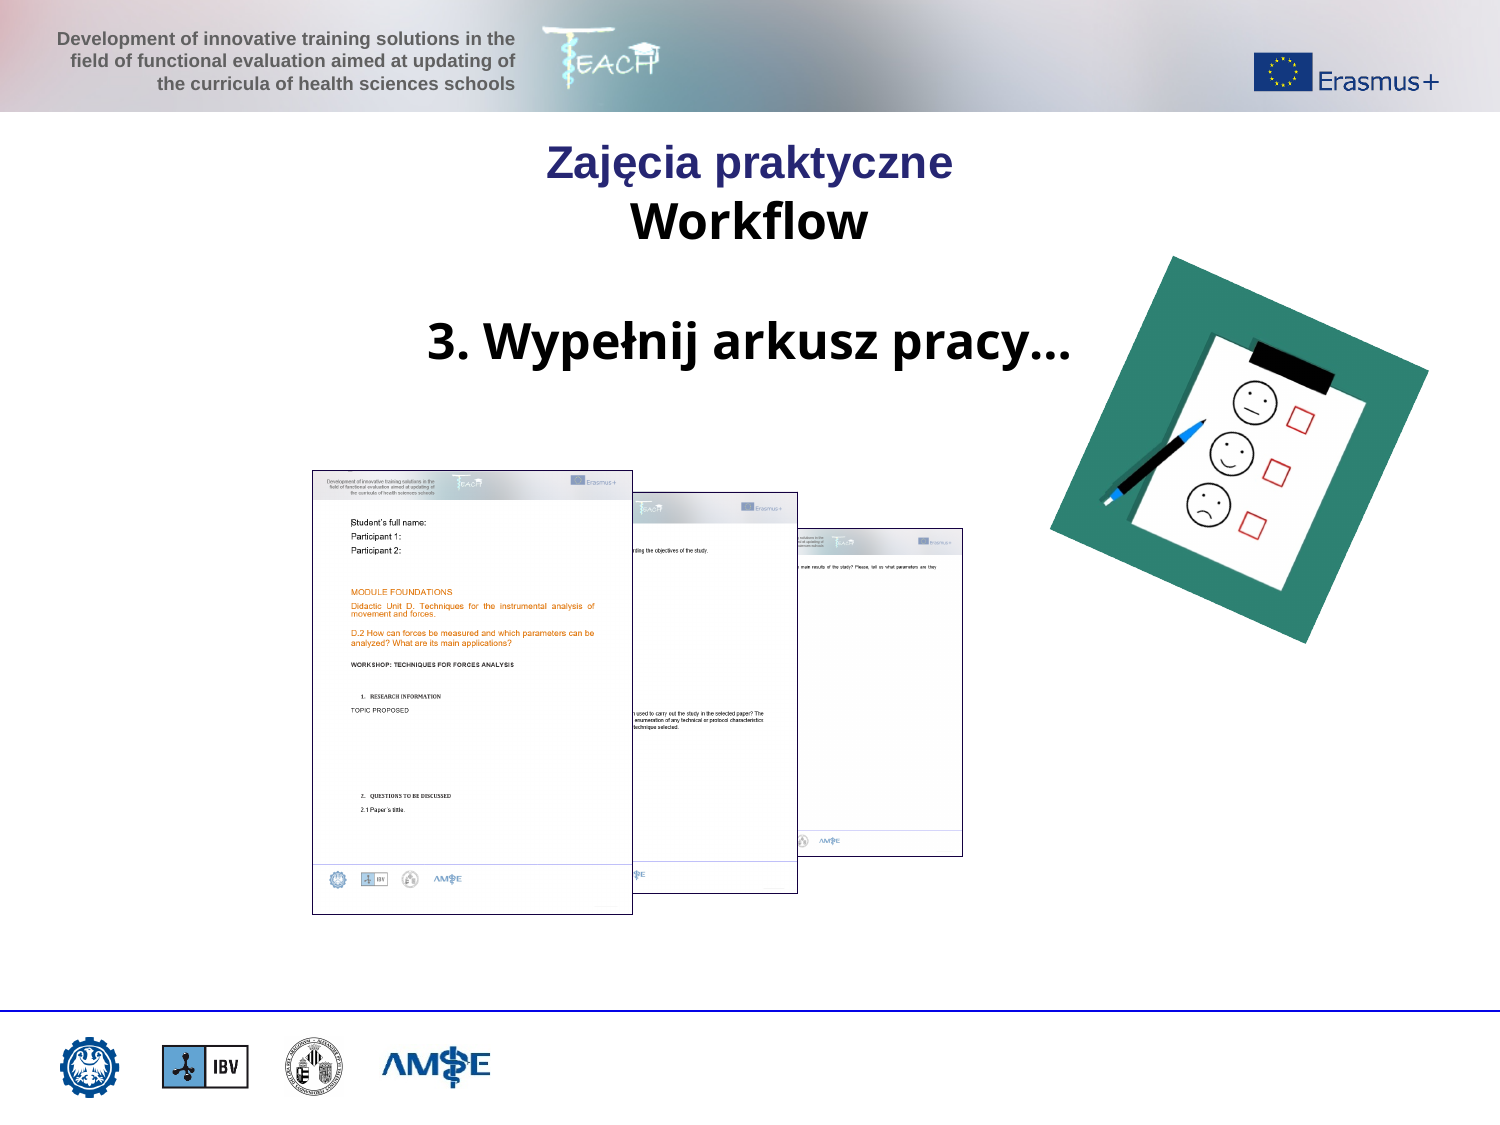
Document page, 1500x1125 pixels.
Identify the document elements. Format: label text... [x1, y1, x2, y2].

picture [379, 1044, 491, 1089]
picture [161, 1044, 249, 1089]
picture [1050, 282, 1428, 643]
picture [53, 1035, 126, 1099]
picture [0, 0, 1500, 112]
picture [312, 470, 964, 915]
text_box Zajęcia praktyczne [76, 125, 1424, 196]
picture [284, 1036, 344, 1097]
title Workflow 3. Wypełnij arkusz pracy… [159, 182, 1341, 282]
